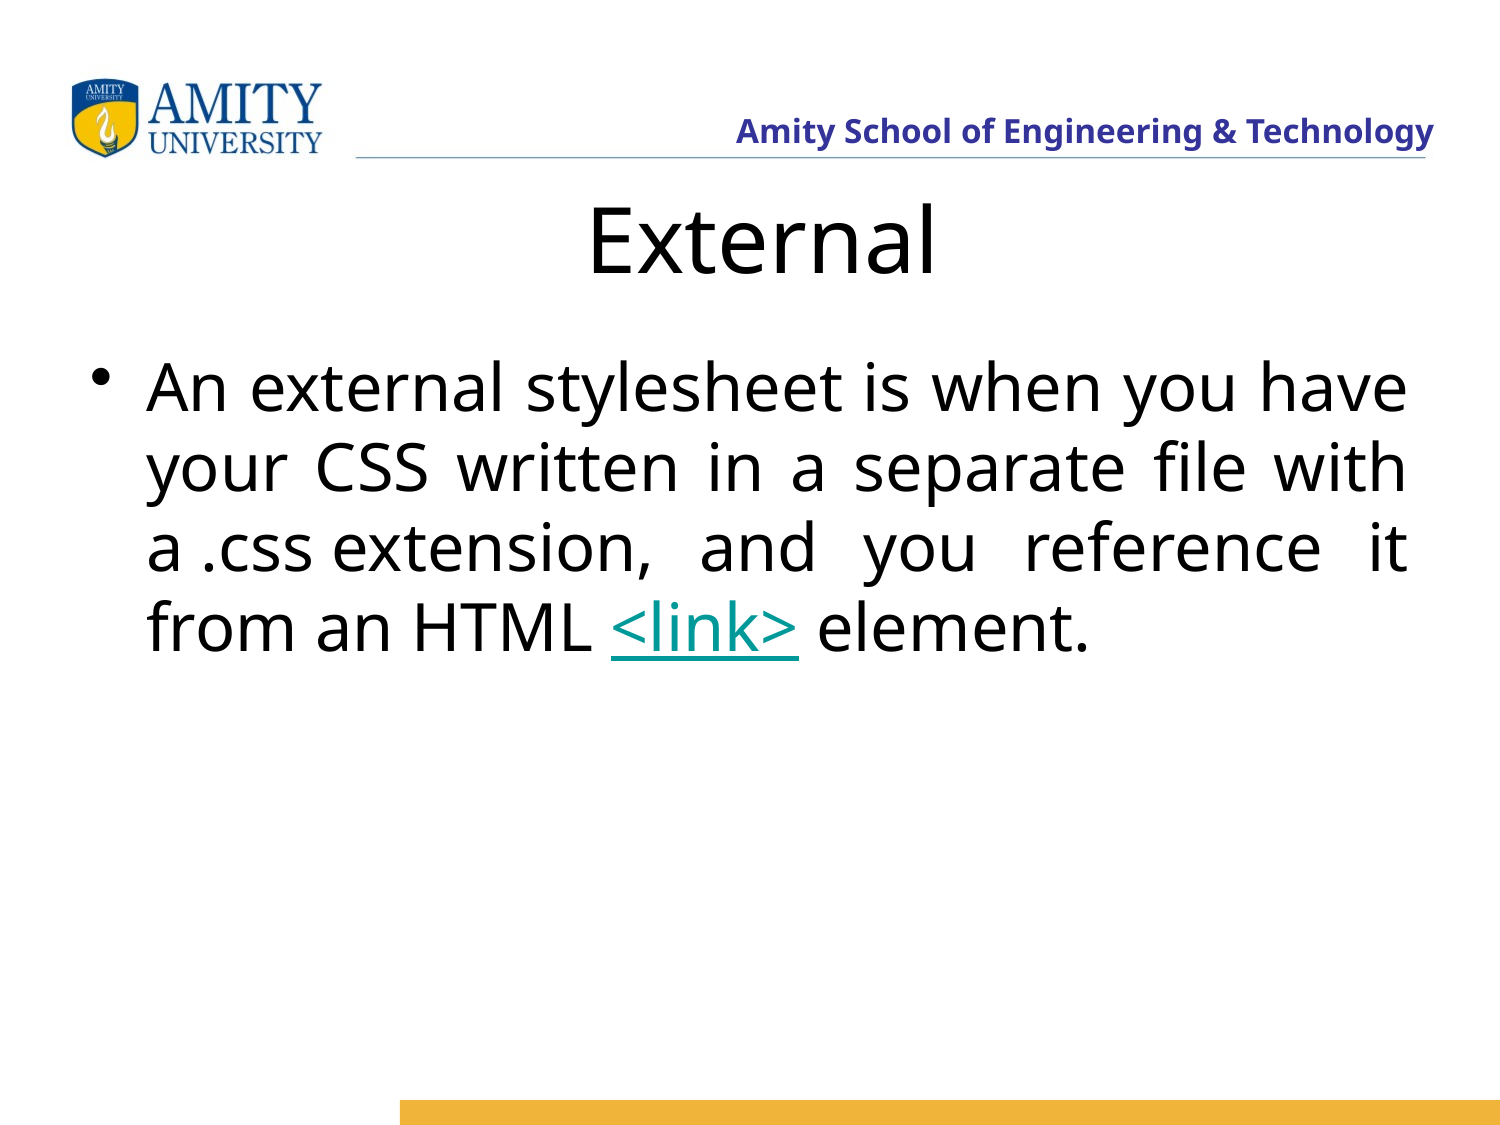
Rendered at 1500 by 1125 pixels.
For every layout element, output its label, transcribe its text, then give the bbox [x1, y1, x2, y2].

picture [0, 0, 1500, 188]
title External [87, 174, 1438, 268]
list An external stylesheet is when you have your CSS written in a separate file with a .css extension, and you reference it from an HTML <link> element. [75, 337, 1425, 1080]
